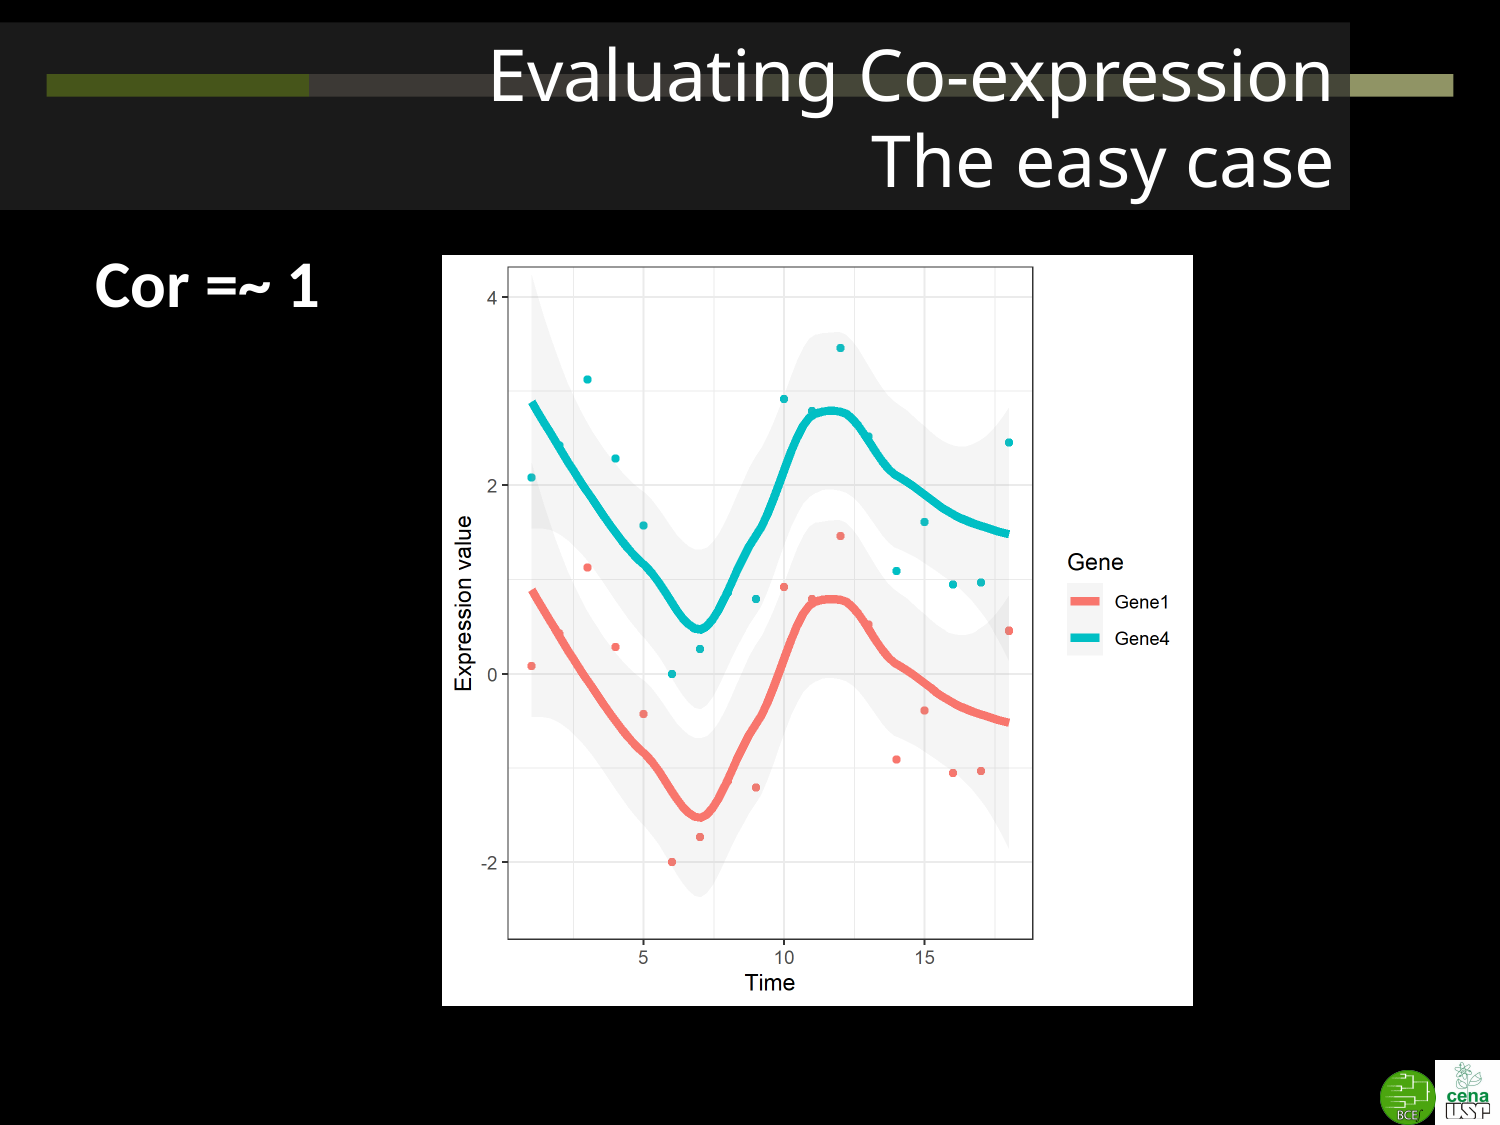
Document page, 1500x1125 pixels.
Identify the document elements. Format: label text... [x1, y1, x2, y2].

title Evaluating Co-expression The easy case [0, 22, 1350, 210]
text_box Cor =~ 1 [80, 233, 336, 329]
picture [442, 254, 1194, 1006]
picture [1380, 1060, 1500, 1125]
